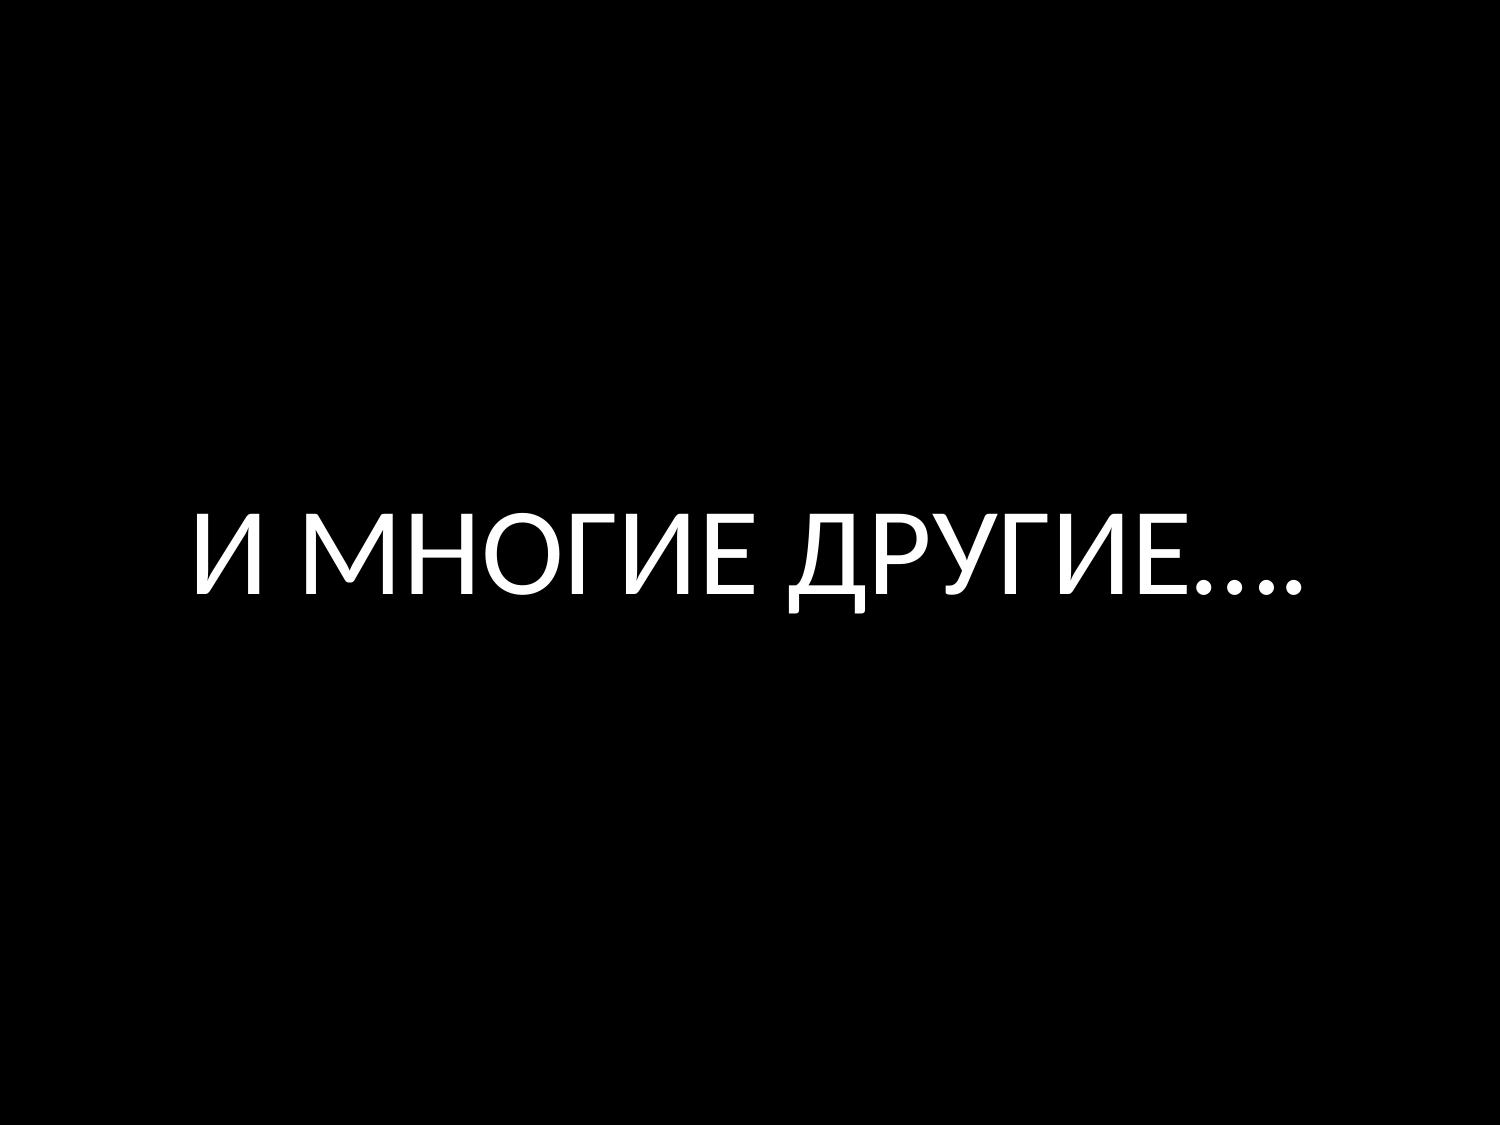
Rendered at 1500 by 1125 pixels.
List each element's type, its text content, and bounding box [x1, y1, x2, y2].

title И МНОГИЕ ДРУГИЕ…. [112, 208, 1388, 882]
